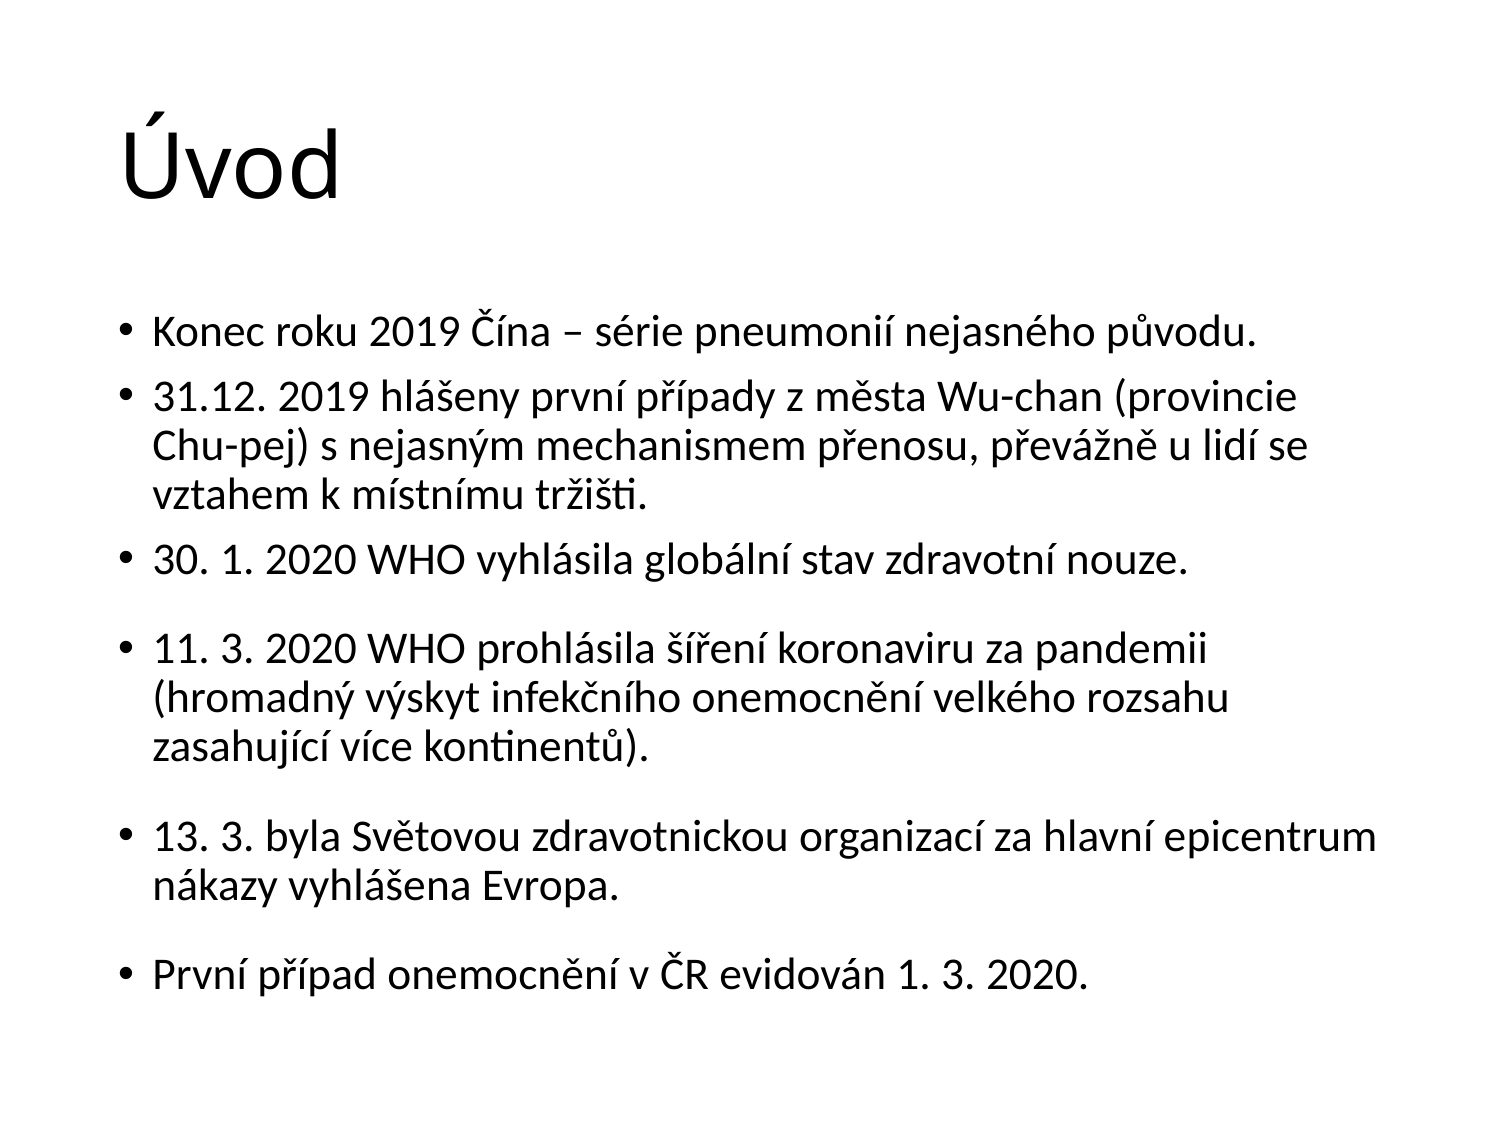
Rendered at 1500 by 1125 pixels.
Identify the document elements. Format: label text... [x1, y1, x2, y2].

list Konec roku 2019 Čína – série pneumonií nejasného původu. 31.12. 2019 hlášeny první případy z města Wu-chan (provincie Chu-pej) s nejasným mechanismem přenosu, převážně u lidí se vztahem k místnímu tržišti. 30. 1. 2020 WHO vyhlásila globální stav zdravotní nouze. 11. 3. 2020 WHO prohlásila šíření koronaviru za pandemii (hromadný výskyt infekčního onemocnění velkého rozsahu zasahující více kontinentů). 13. 3. byla Světovou zdravotnickou organizací za hlavní epicentrum nákazy vyhlášena Evropa. První případ onemocnění v ČR evidován 1. 3. 2020. [103, 299, 1397, 1014]
title Úvod [103, 59, 1397, 278]
